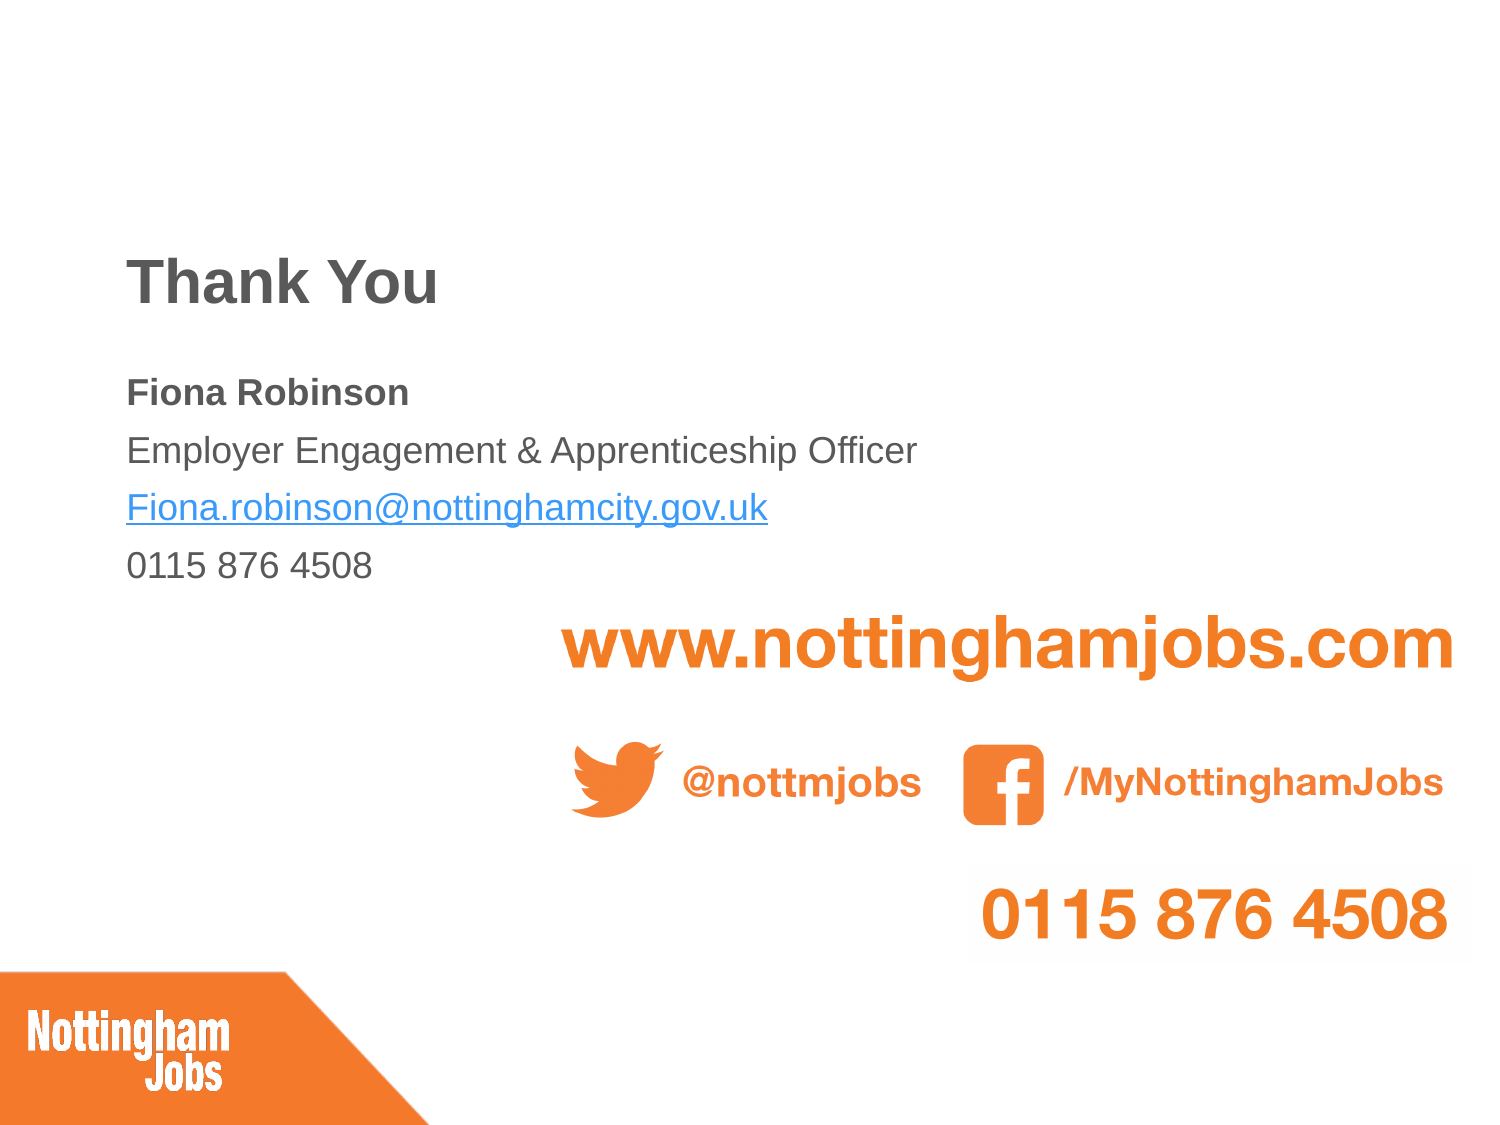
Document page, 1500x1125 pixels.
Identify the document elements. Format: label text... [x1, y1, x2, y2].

text_box Thank You [111, 233, 1136, 324]
picture [545, 594, 1474, 702]
picture [0, 953, 592, 1125]
picture [538, 705, 1500, 963]
text_box Fiona Robinson Employer Engagement & Apprenticeship Officer Fiona.robinson@nottinghamcity.gov.uk 0115 876 4508 [111, 360, 1090, 594]
